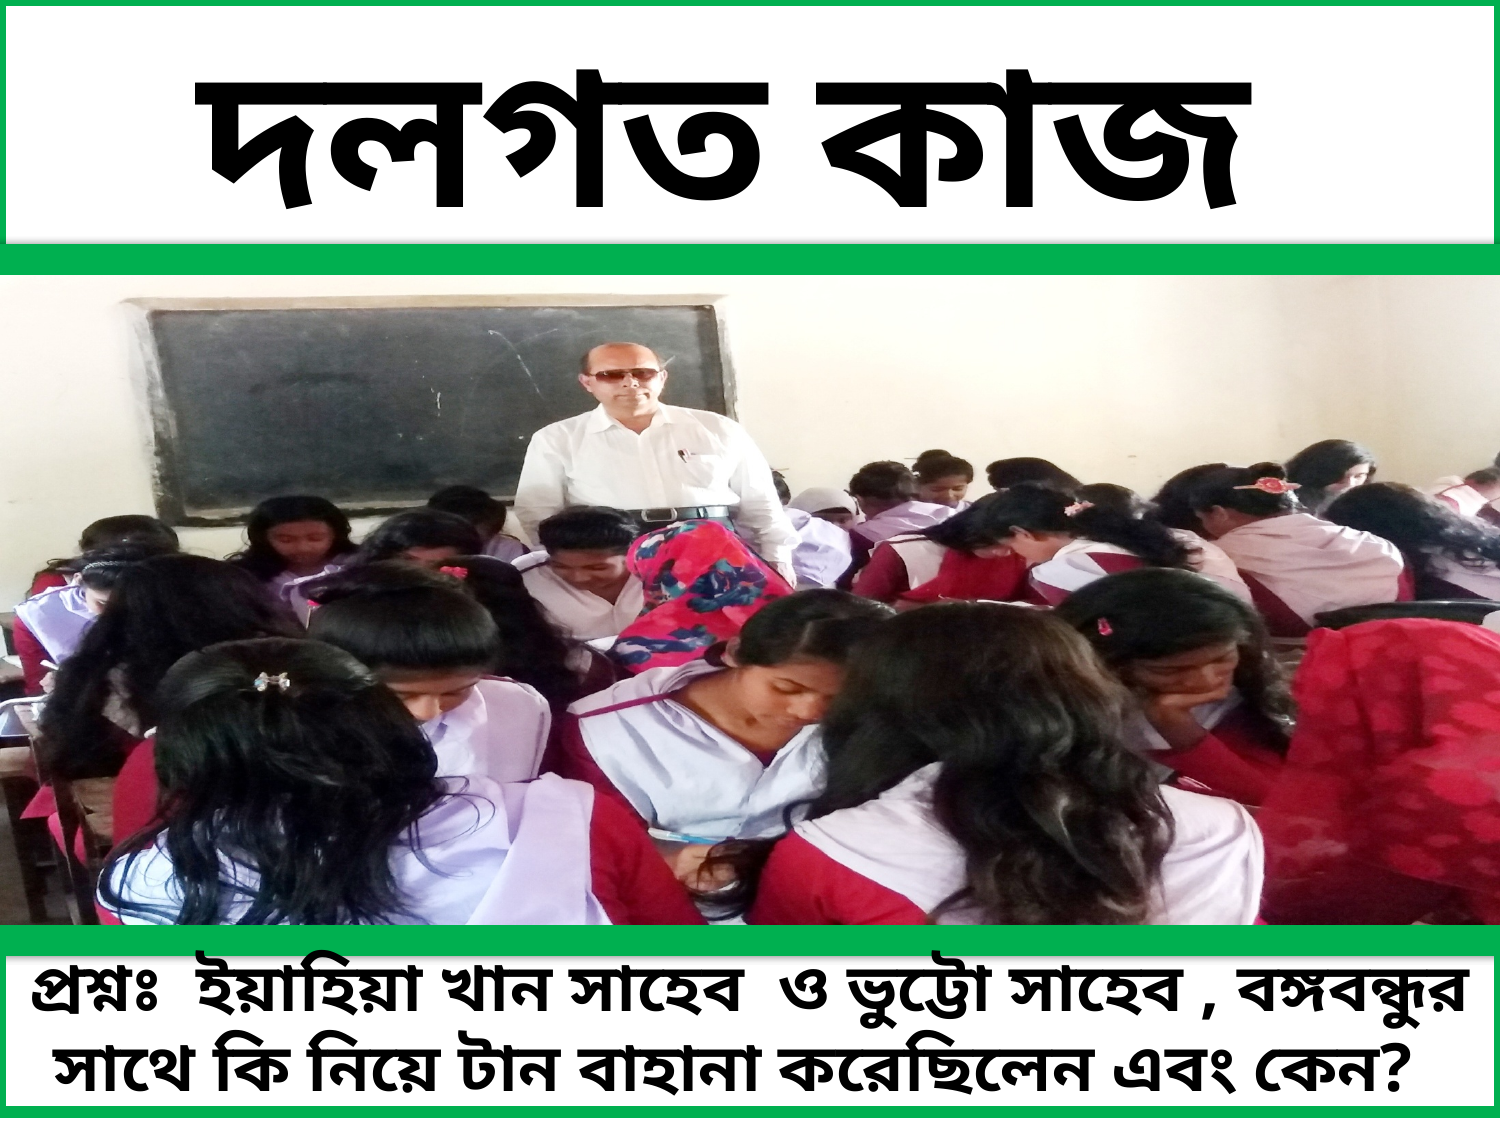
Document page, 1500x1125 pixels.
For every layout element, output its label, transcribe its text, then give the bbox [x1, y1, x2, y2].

text_box দলগত কাজ [0, 0, 1500, 237]
text_box প্রশ্নঃ ইয়াহিয়া খান সাহেব ও ভুট্টো সাহেব , বঙ্গবন্ধুর সাথে কি নিয়ে টান বাহানা করেছিলেন এবং কেন? [0, 937, 1500, 1113]
picture [0, 274, 1500, 926]
